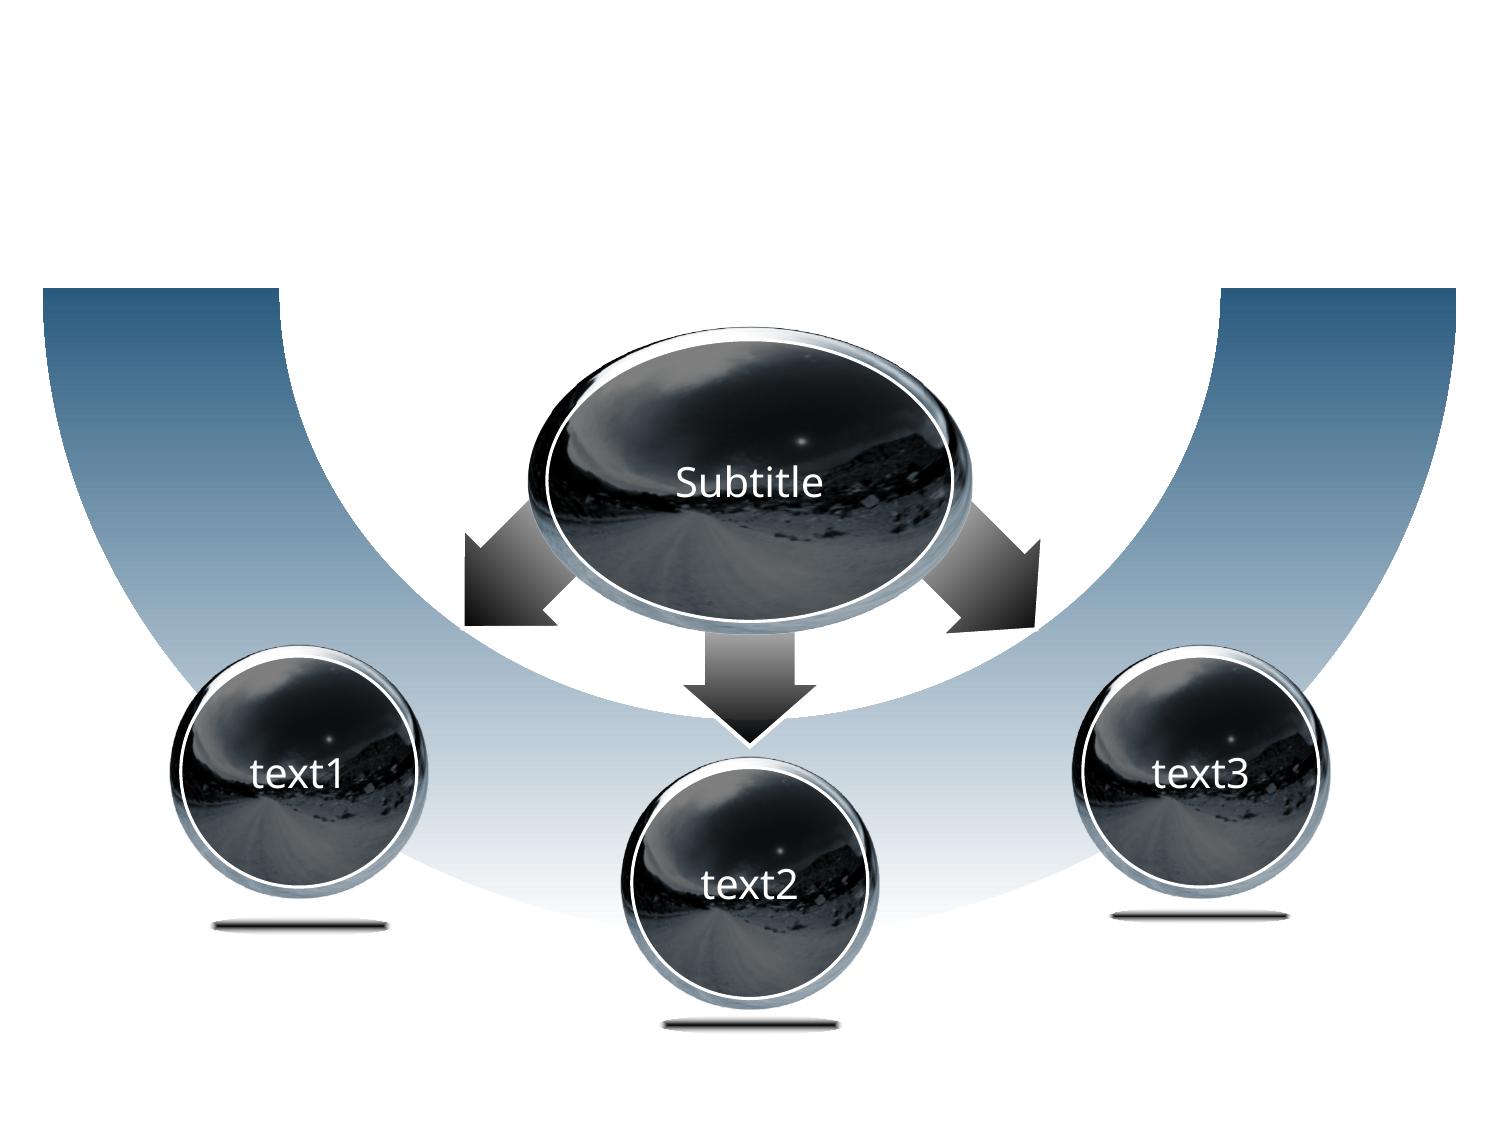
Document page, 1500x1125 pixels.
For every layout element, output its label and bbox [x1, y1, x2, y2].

text_box [42, 288, 1457, 936]
text_box [657, 1018, 844, 1035]
text_box [169, 644, 429, 899]
text_box [527, 325, 973, 636]
text_box [1071, 644, 1331, 899]
text_box [620, 756, 880, 1010]
